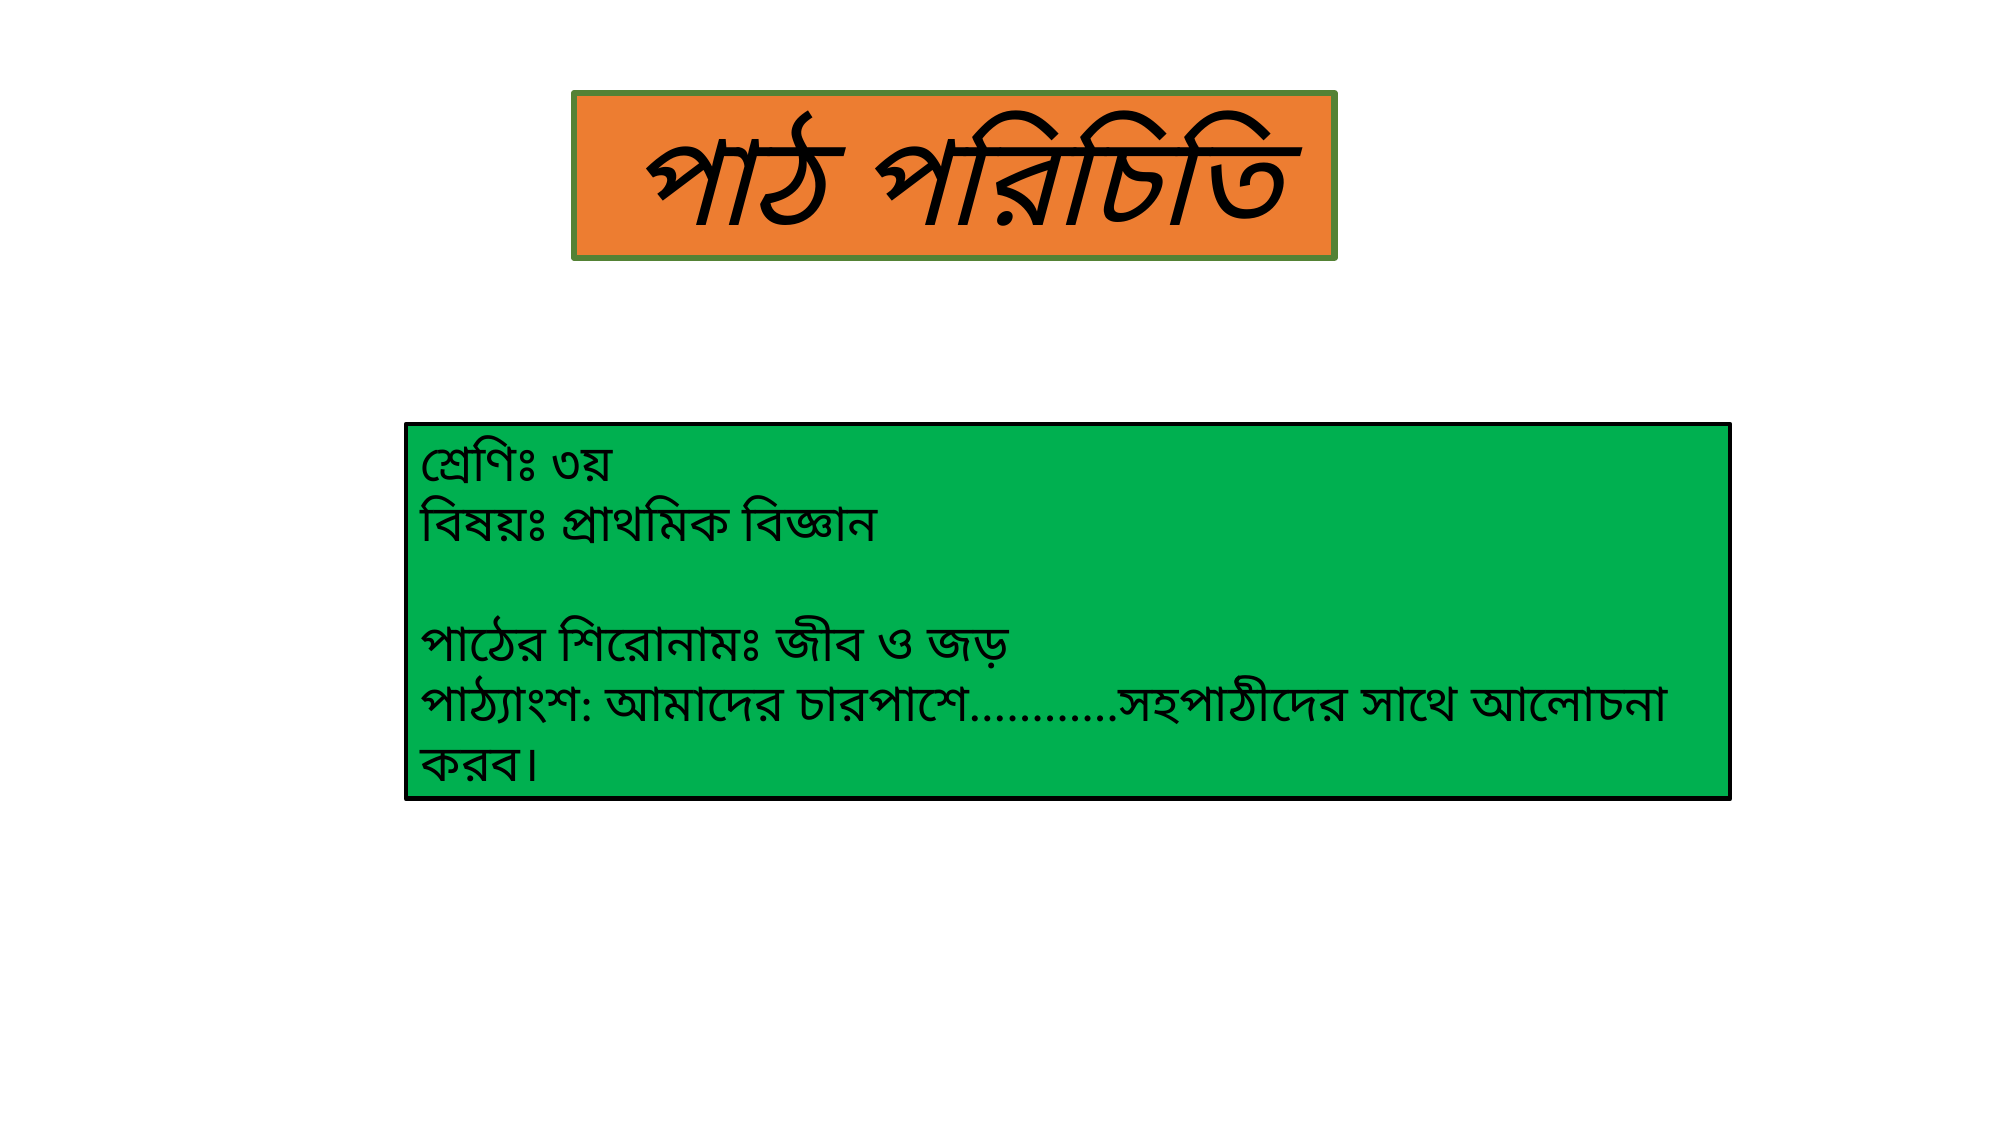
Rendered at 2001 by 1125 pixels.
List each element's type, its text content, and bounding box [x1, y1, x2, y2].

text_box শ্রেণিঃ ৩য় বিষয়ঃ প্রাথমিক বিজ্ঞান পাঠের শিরোনামঃ জীব ও জড় পাঠ্যাংশ: আমাদের চারপাশে............সহপাঠীদের সাথে আলোচনা করব। [406, 424, 1731, 799]
text_box পাঠ পরিচিতি [574, 93, 1335, 258]
